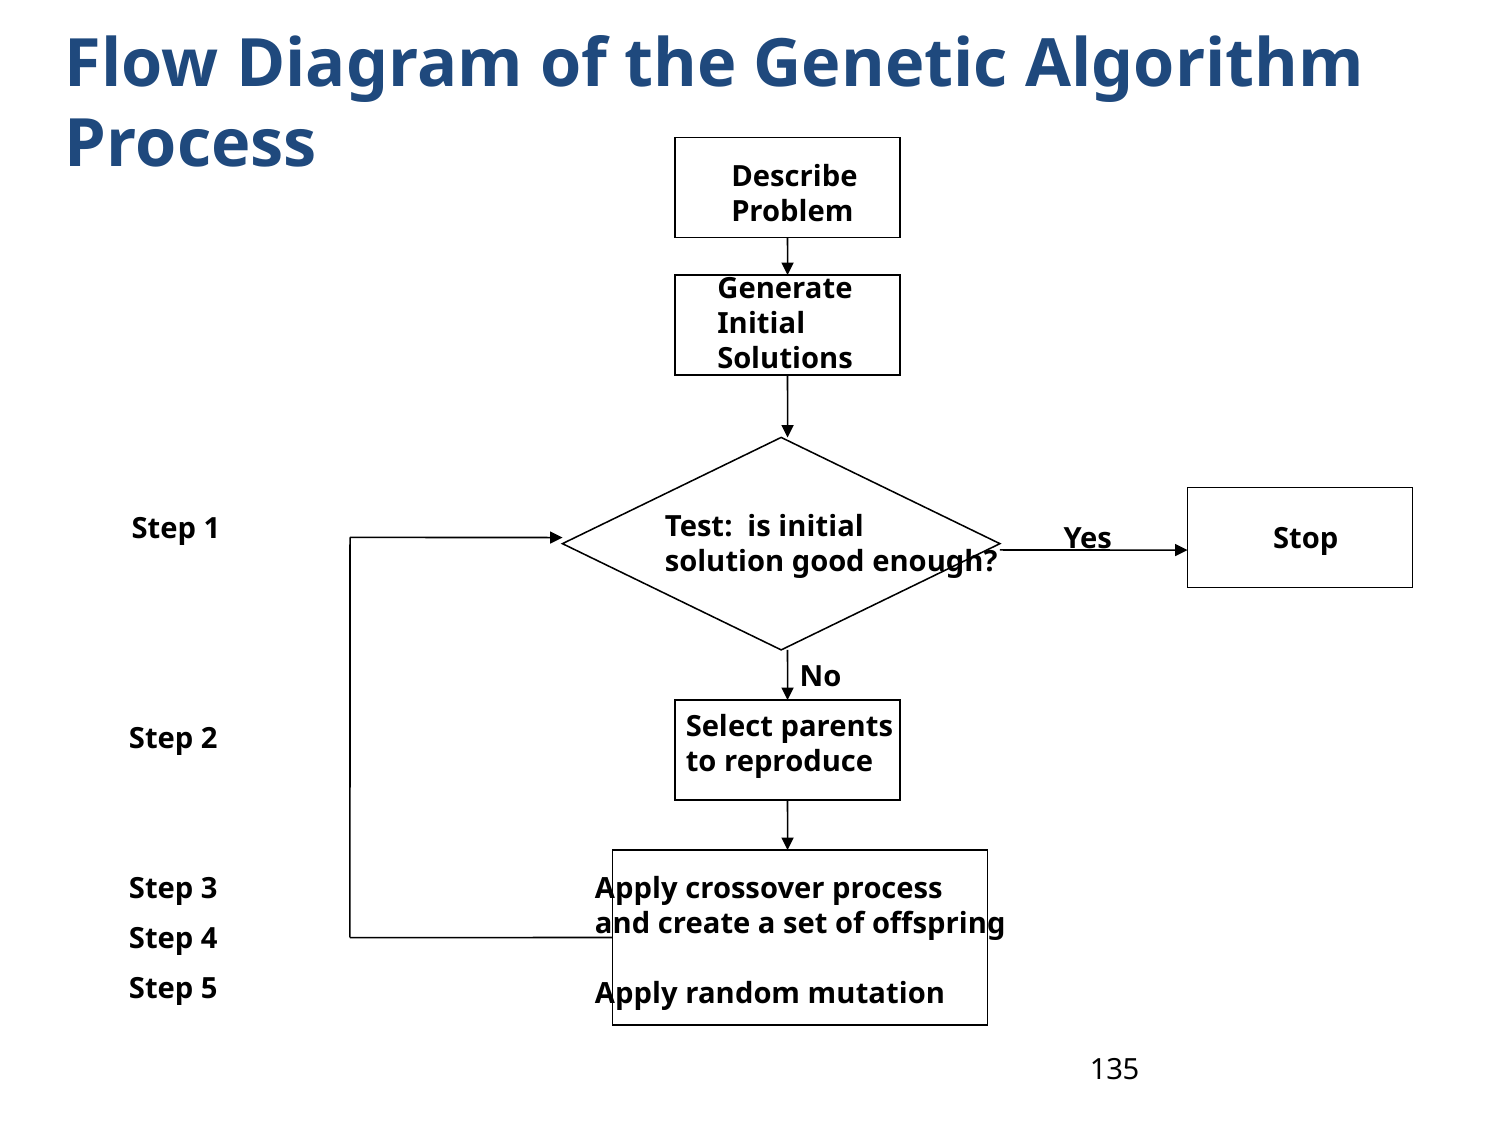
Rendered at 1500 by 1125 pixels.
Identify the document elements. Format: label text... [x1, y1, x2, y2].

slide_number 135 [1074, 1042, 1425, 1103]
text_box Flow Diagram of the Genetic Algorithm Process [49, 12, 1400, 188]
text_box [112, 137, 1413, 1026]
